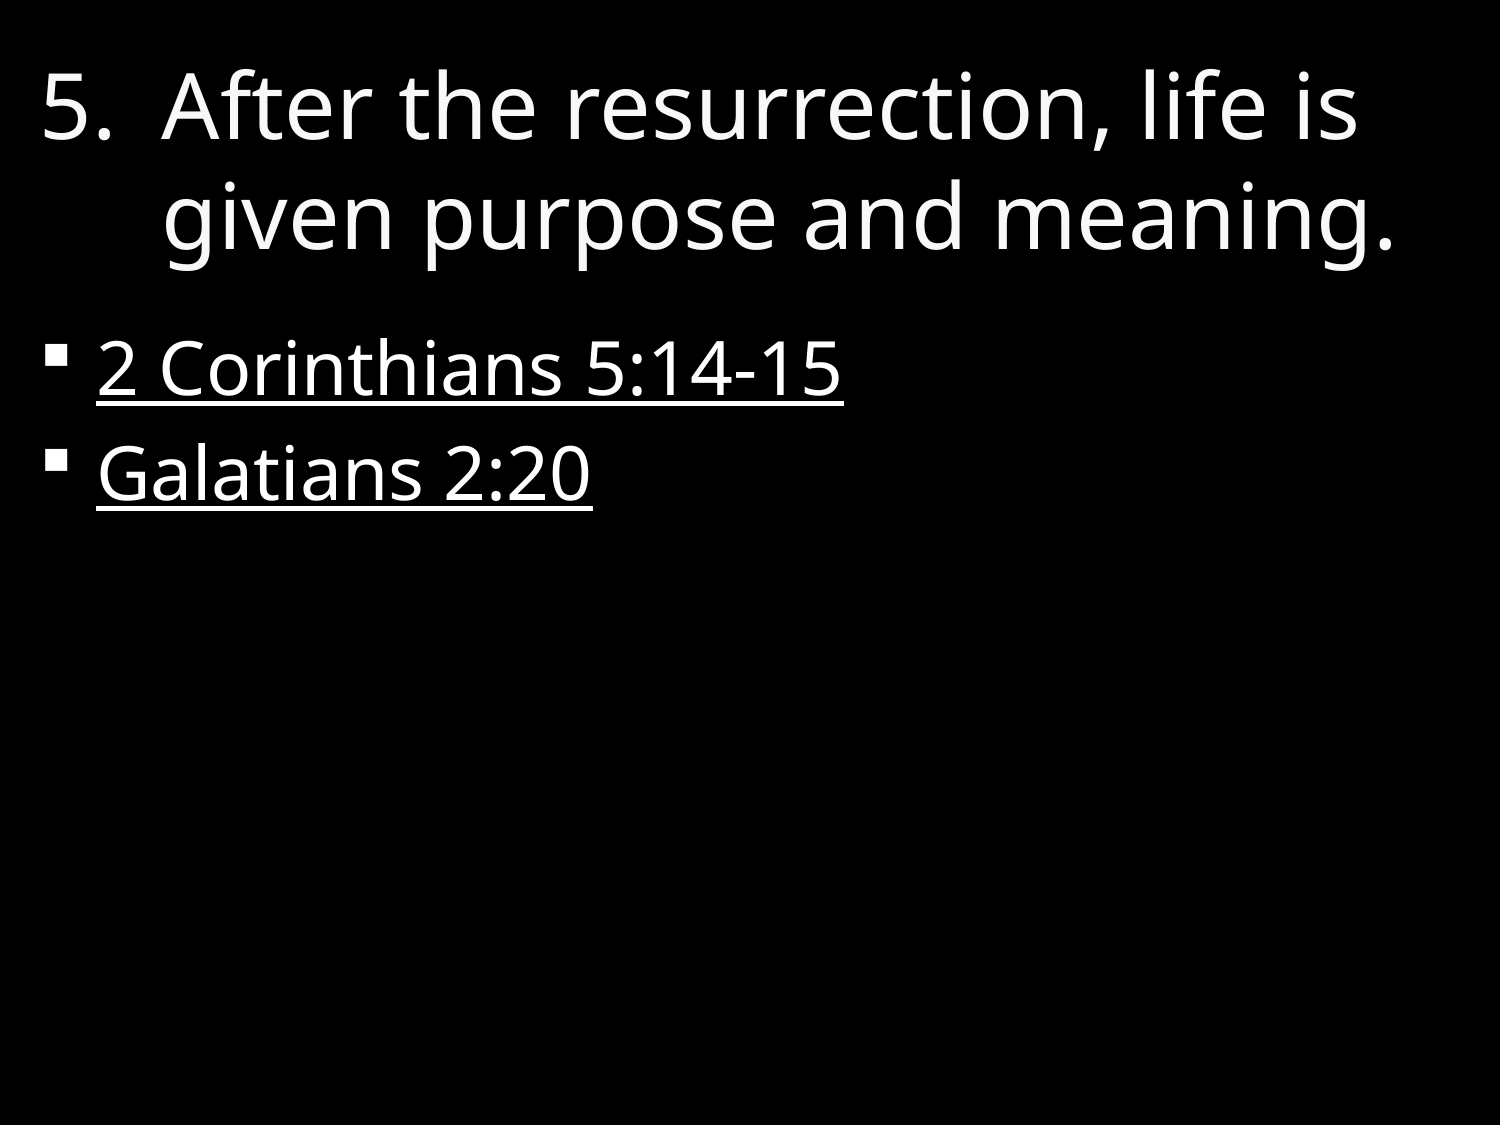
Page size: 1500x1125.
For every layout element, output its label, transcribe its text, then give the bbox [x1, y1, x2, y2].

title After the resurrection, life is given purpose and meaning. [24, 40, 1451, 275]
list 2 Corinthians 5:14-15 Galatians 2:20 [24, 312, 1463, 1100]
